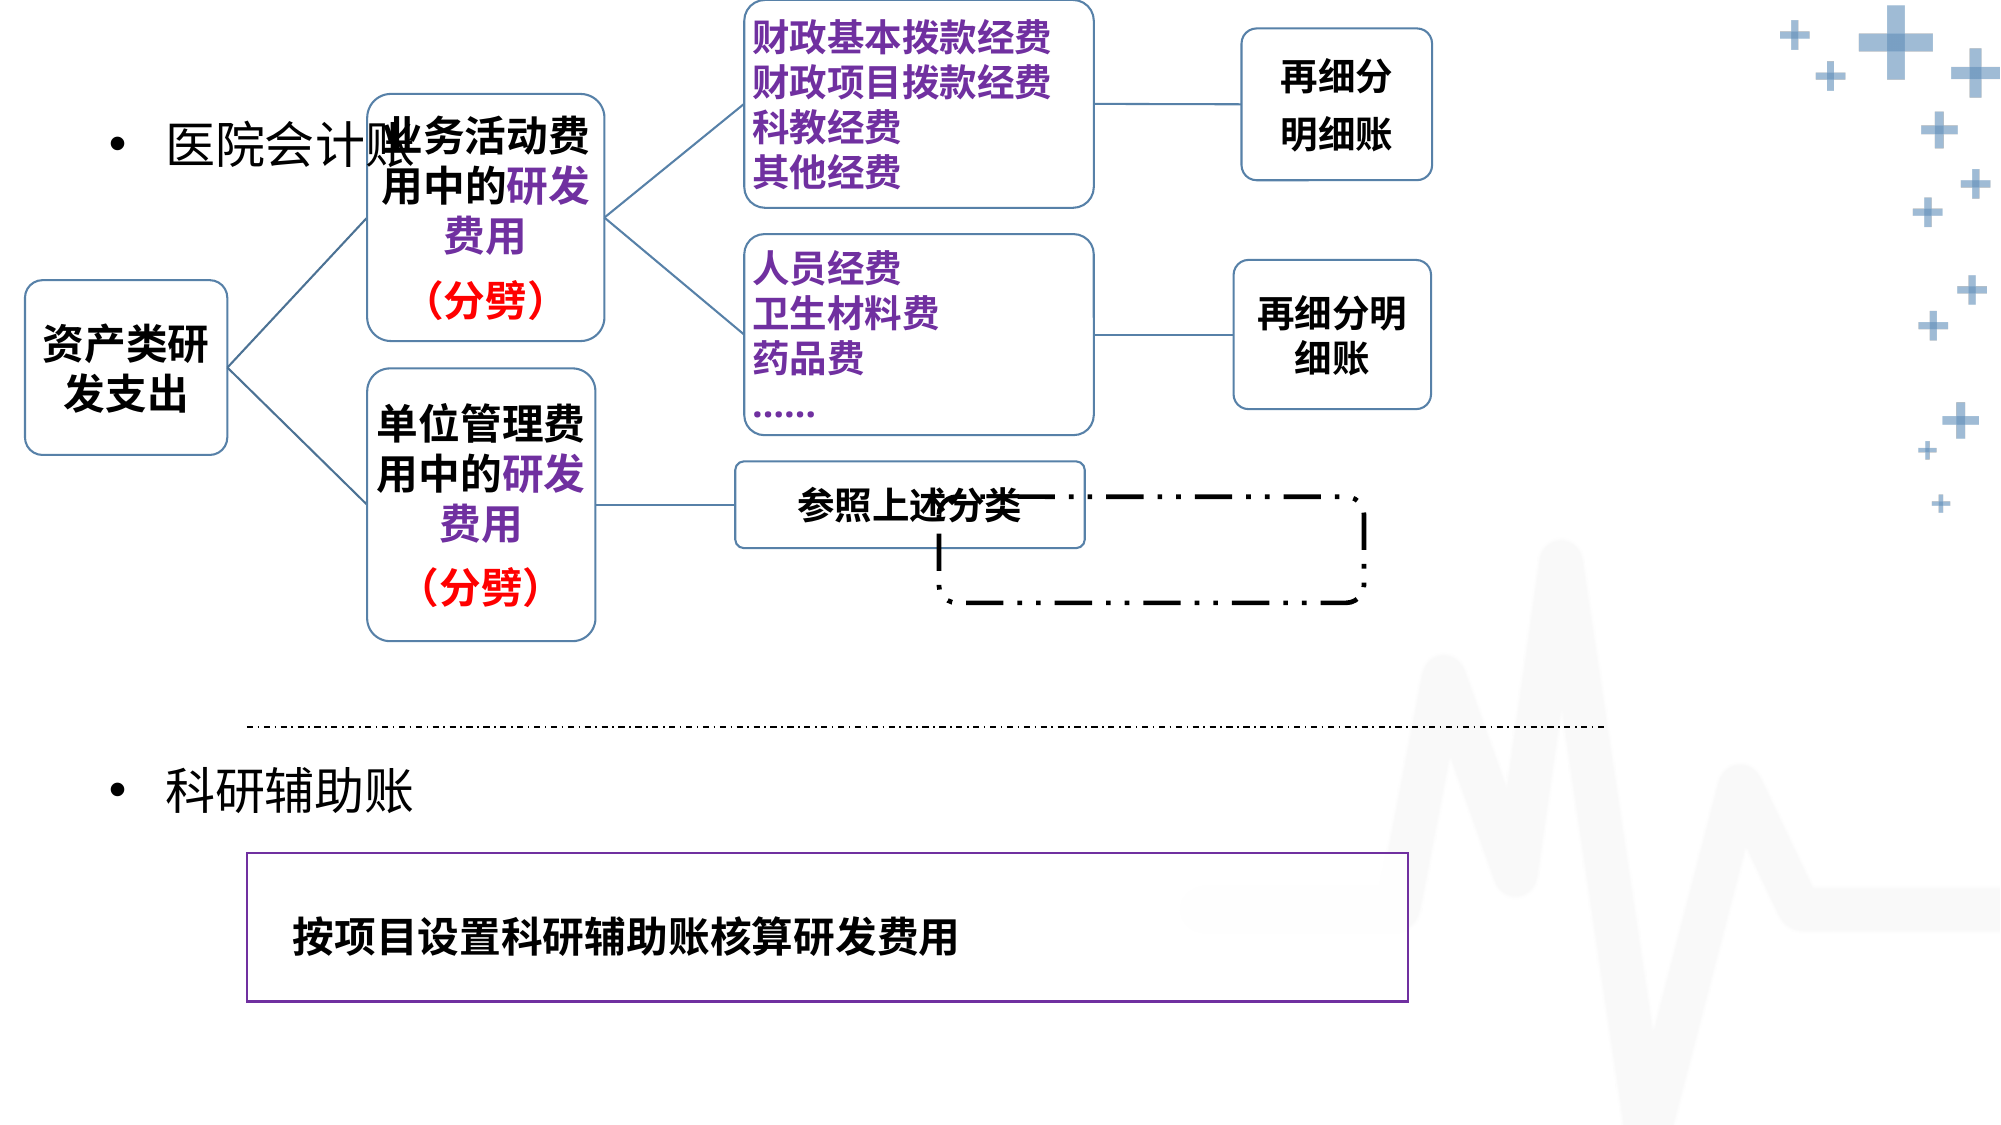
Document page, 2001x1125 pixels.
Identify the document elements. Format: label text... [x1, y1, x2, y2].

picture [1746, 5, 2000, 538]
text_box 科研辅助账 [94, 752, 464, 827]
text_box 医院会计账 [93, 106, 246, 181]
text_box 按项目设置科研辅助账核算研发费用 [246, 852, 1409, 1003]
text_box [246, 46, 1703, 689]
